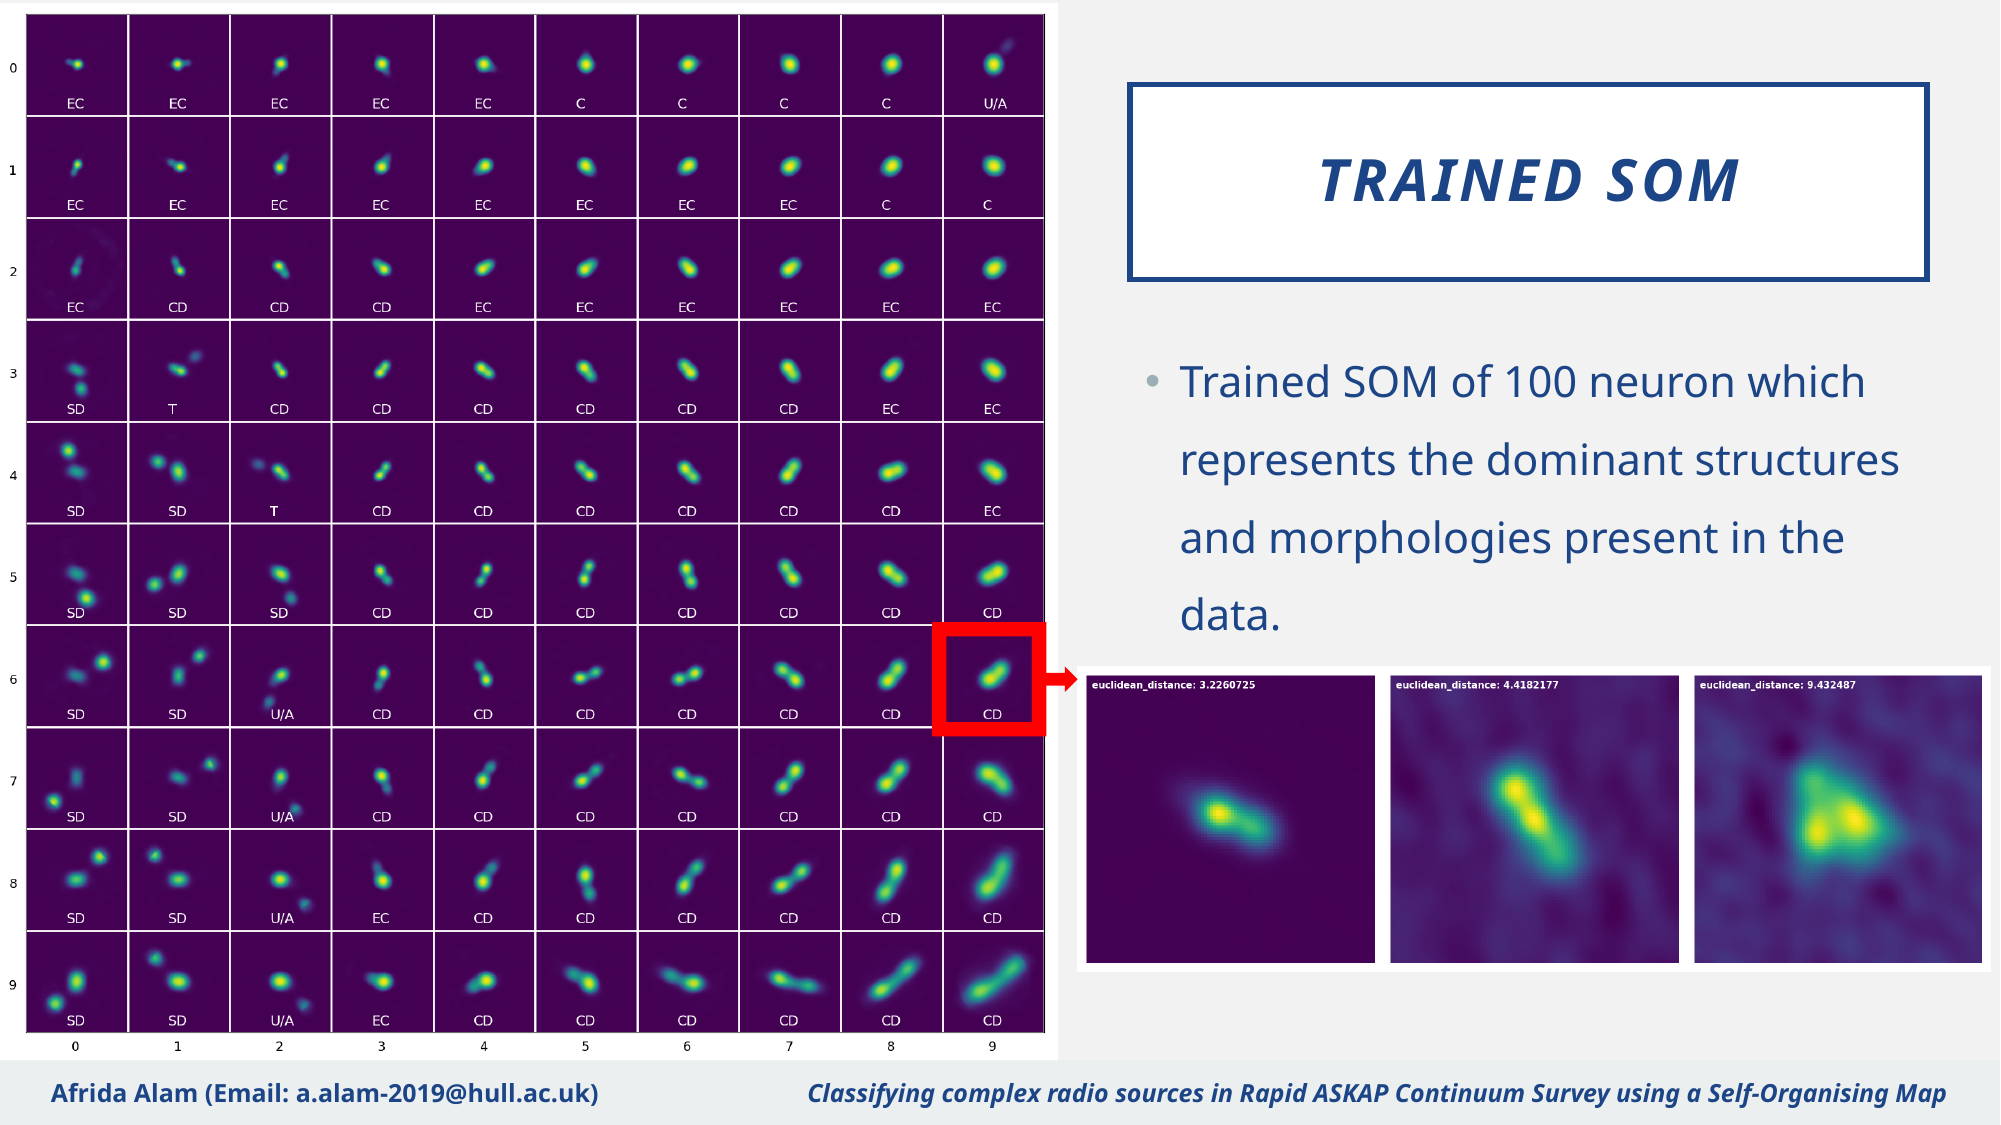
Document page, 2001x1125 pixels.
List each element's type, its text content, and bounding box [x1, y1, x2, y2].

picture [0, 3, 1058, 1061]
footer Afrida Alam (Email: a.alam-2019@hull.ac.uk) Classifying complex radio sources in Rapid ASKAP Continuum Survey using a Self-Organising Map [0, 1060, 2000, 1125]
title Trained som [1127, 82, 1930, 282]
text_box Trained SOM of 100 neuron which represents the dominant structures and morphologies present in the data. [1130, 320, 1928, 648]
text_box [1058, 665, 1077, 694]
picture [1077, 666, 1991, 972]
